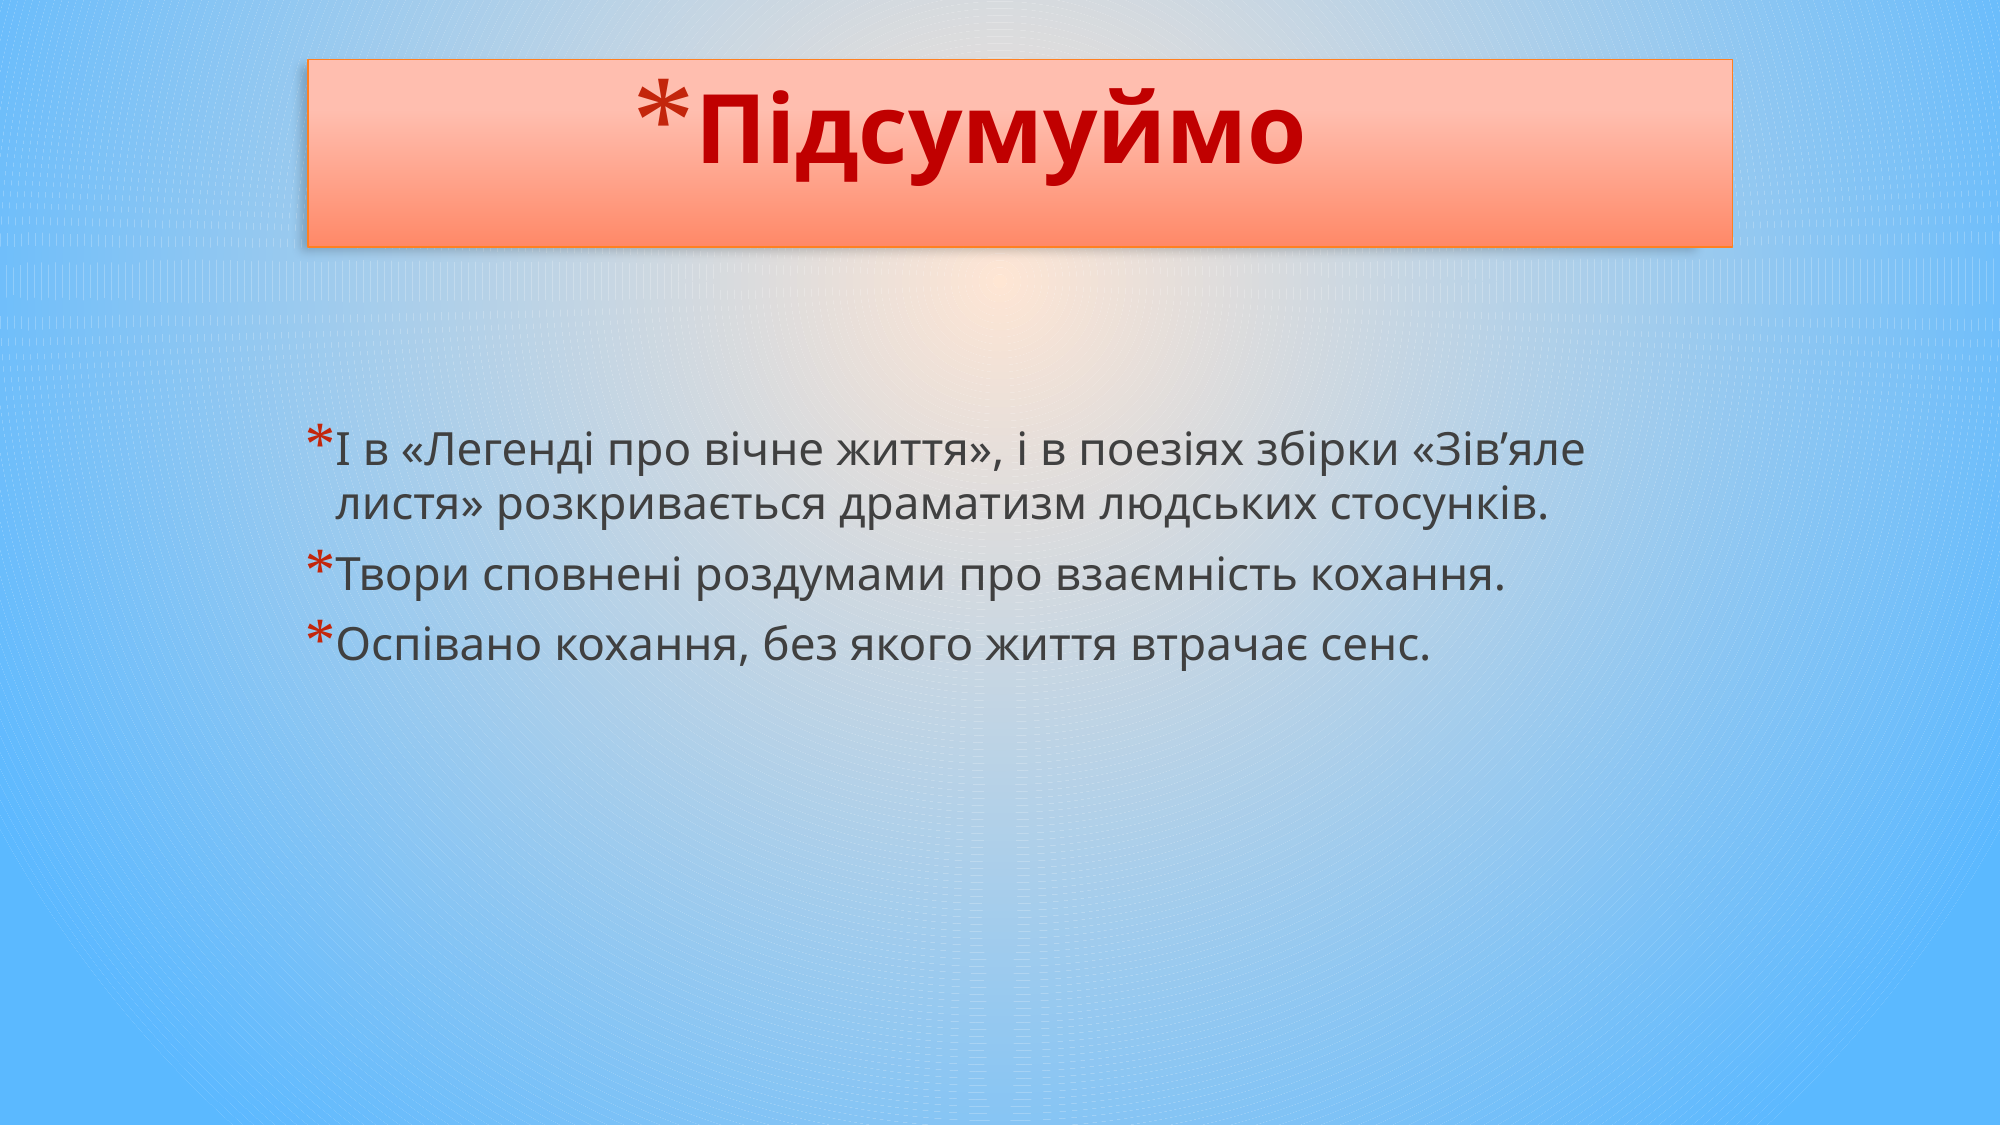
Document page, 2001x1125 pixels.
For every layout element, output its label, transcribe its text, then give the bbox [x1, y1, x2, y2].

title Підсумуймо [307, 59, 1733, 248]
list І в «Легенді про вічне життя», і в поезіях збірки «Зів’яле листя» розкривається драматизм людських стосунків. Твори сповнені роздумами про взаємність кохання. Оспівано кохання, без якого життя втрачає сенс. [282, 411, 1683, 982]
